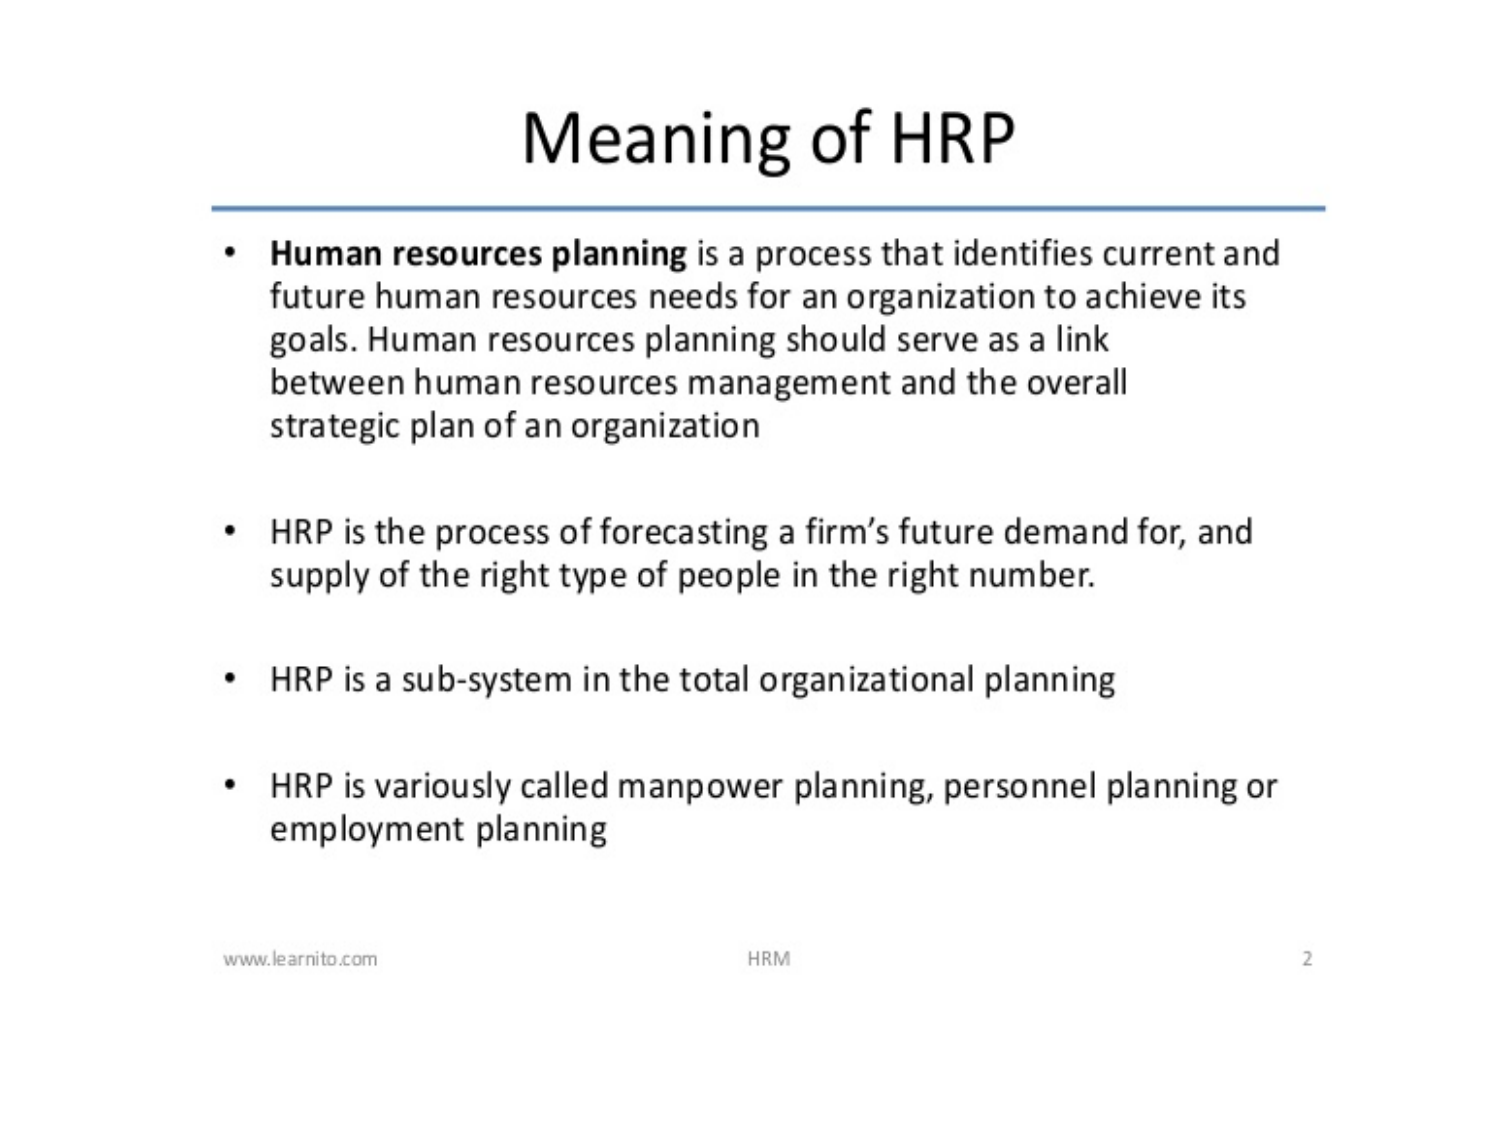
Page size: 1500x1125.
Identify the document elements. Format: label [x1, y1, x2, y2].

list [149, 24, 1388, 1006]
